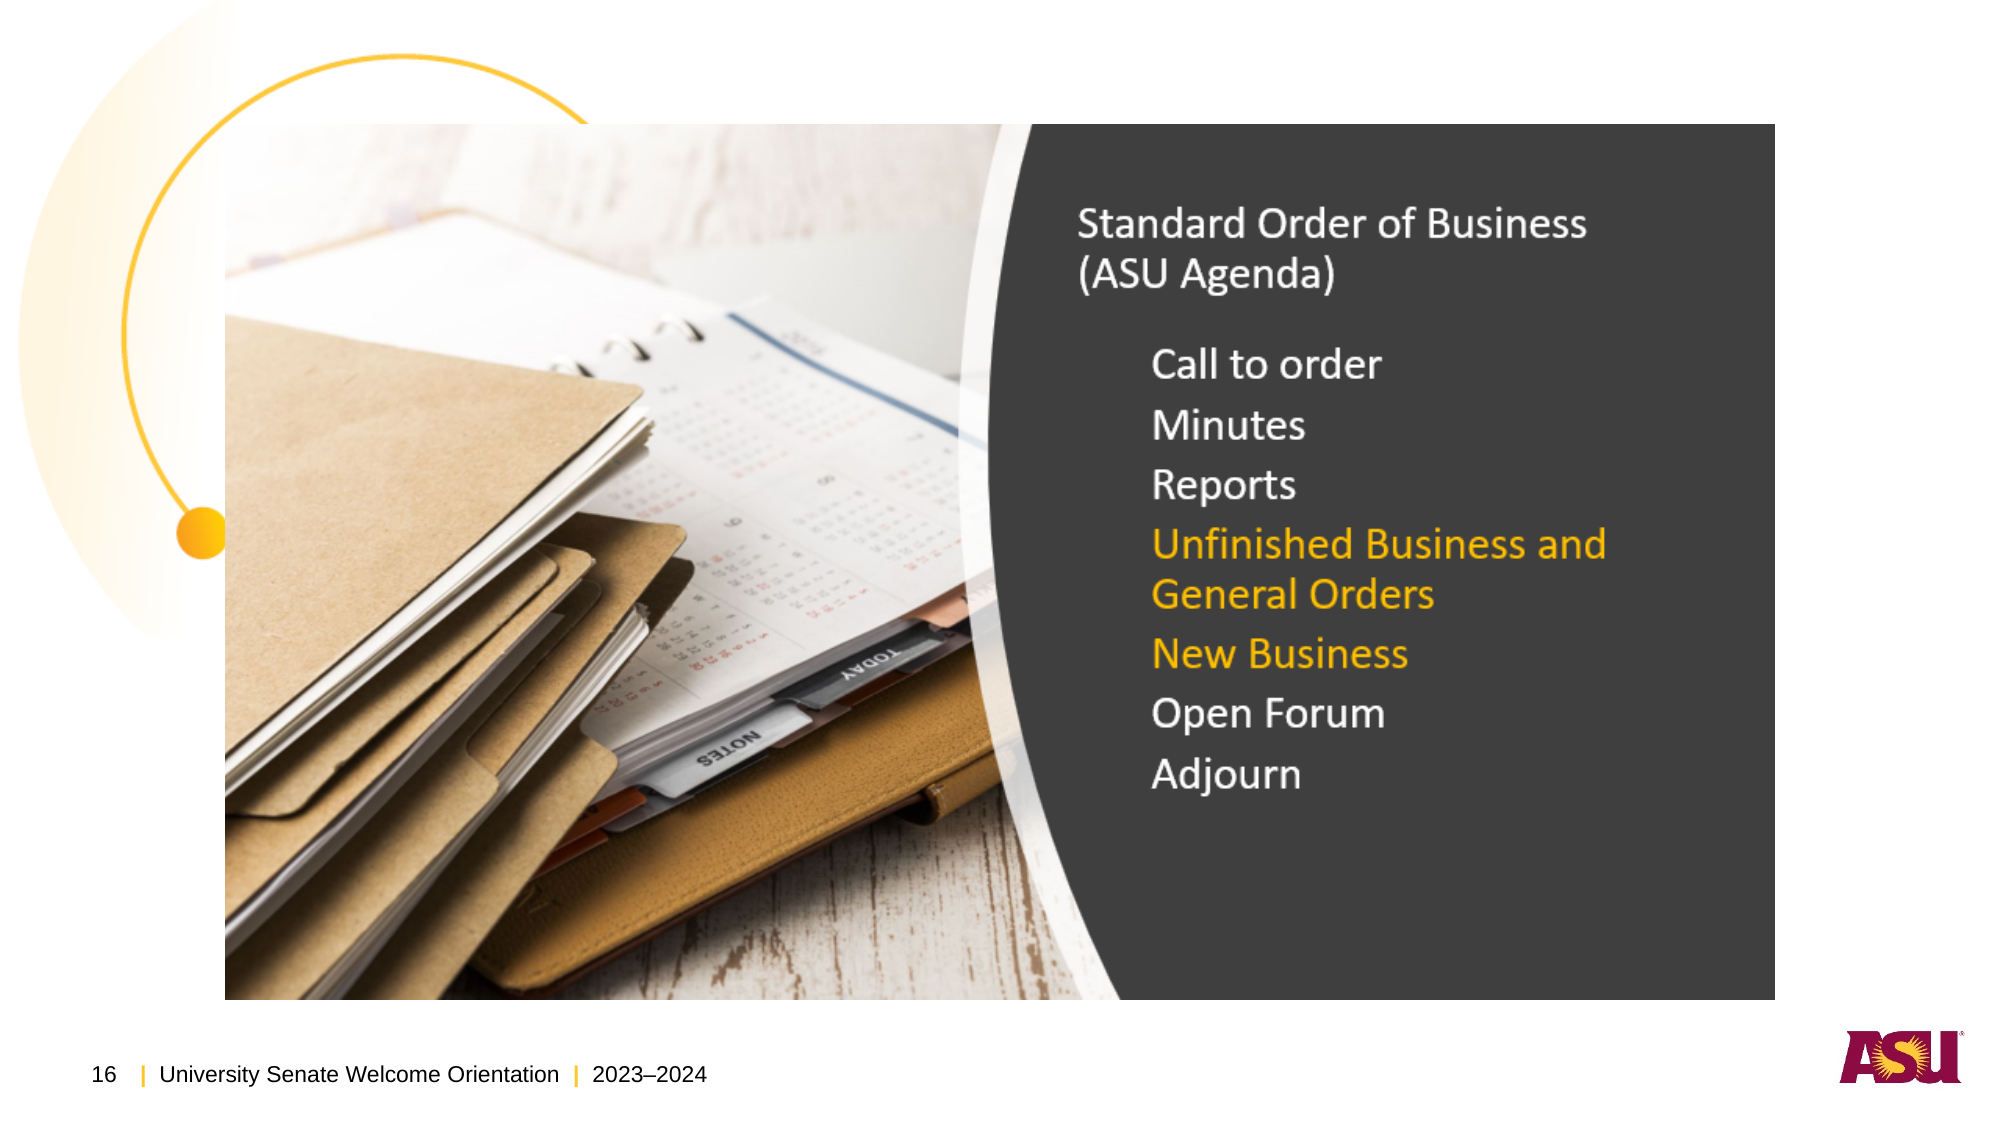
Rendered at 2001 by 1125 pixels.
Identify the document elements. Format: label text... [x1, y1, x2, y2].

slide_number 16 [57, 1043, 132, 1104]
picture [0, 0, 1775, 1001]
picture [1813, 1005, 1990, 1109]
